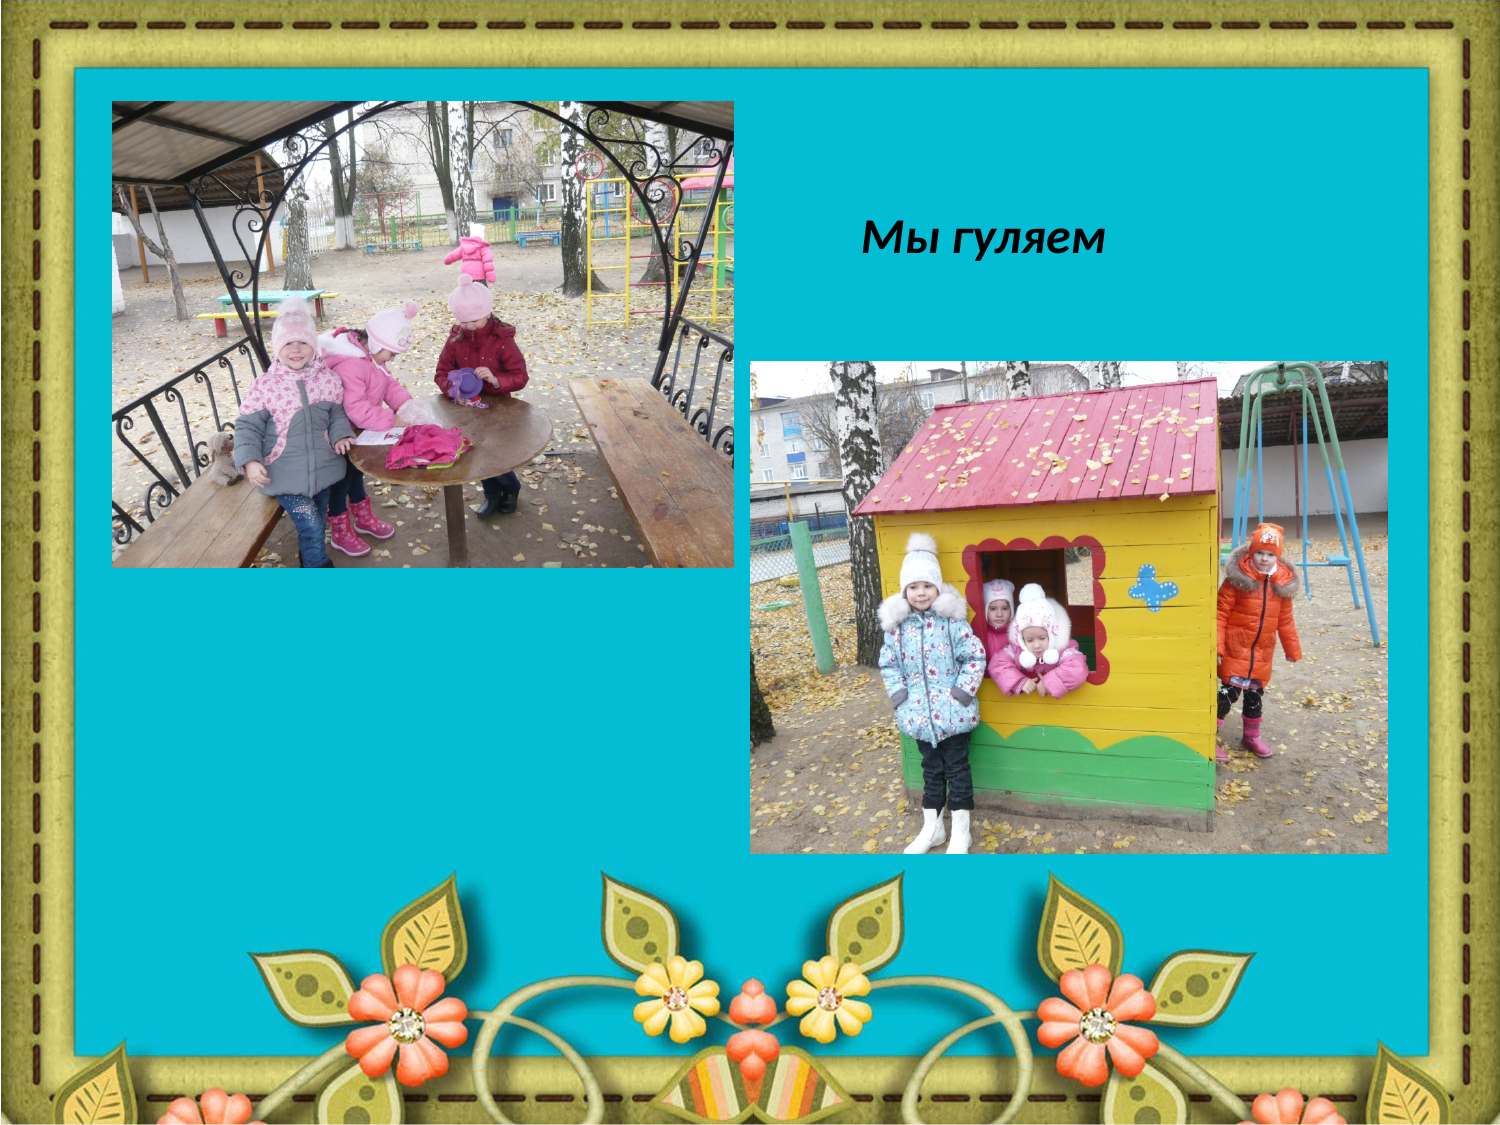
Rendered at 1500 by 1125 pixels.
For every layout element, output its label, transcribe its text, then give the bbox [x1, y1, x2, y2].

picture [0, 0, 1500, 1125]
text_box Мы гуляем [846, 196, 1122, 271]
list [111, 101, 734, 569]
